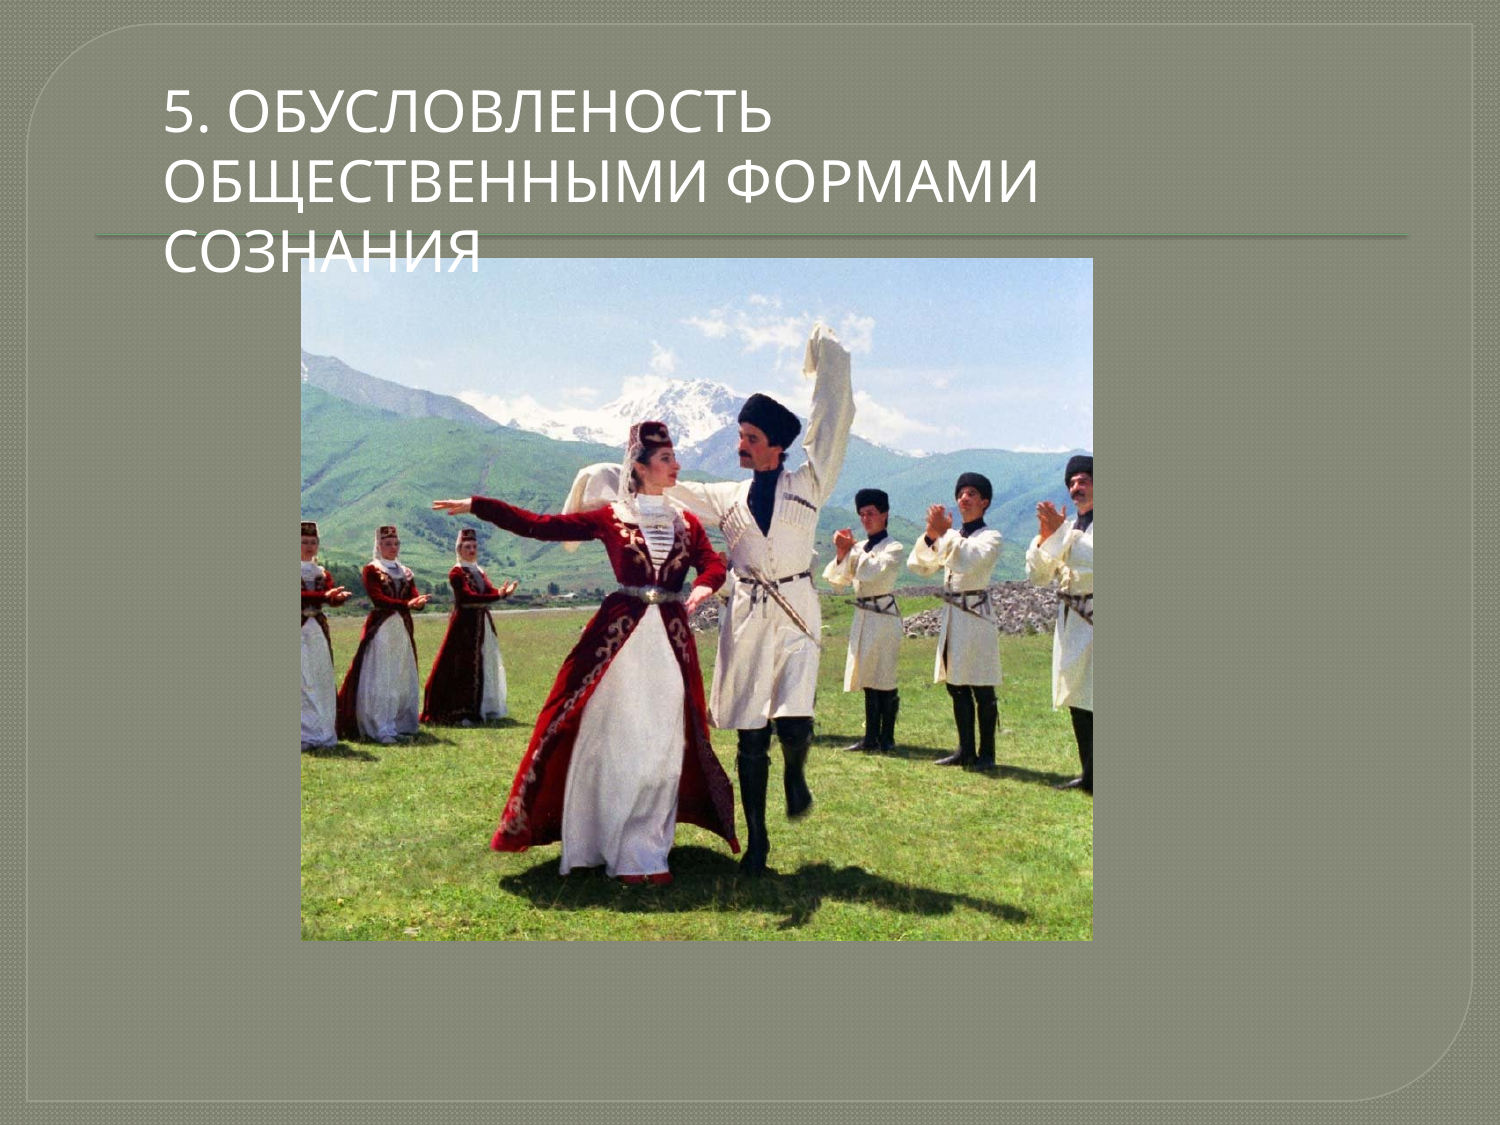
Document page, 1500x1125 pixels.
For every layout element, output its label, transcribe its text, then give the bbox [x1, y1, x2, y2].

text_box 5. ОБУСЛОВЛЕНОСТЬ ОБЩЕСТВЕННЫМИ ФОРМАМИ СОЗНАНИЯ [148, 66, 1283, 292]
picture [300, 257, 1093, 941]
